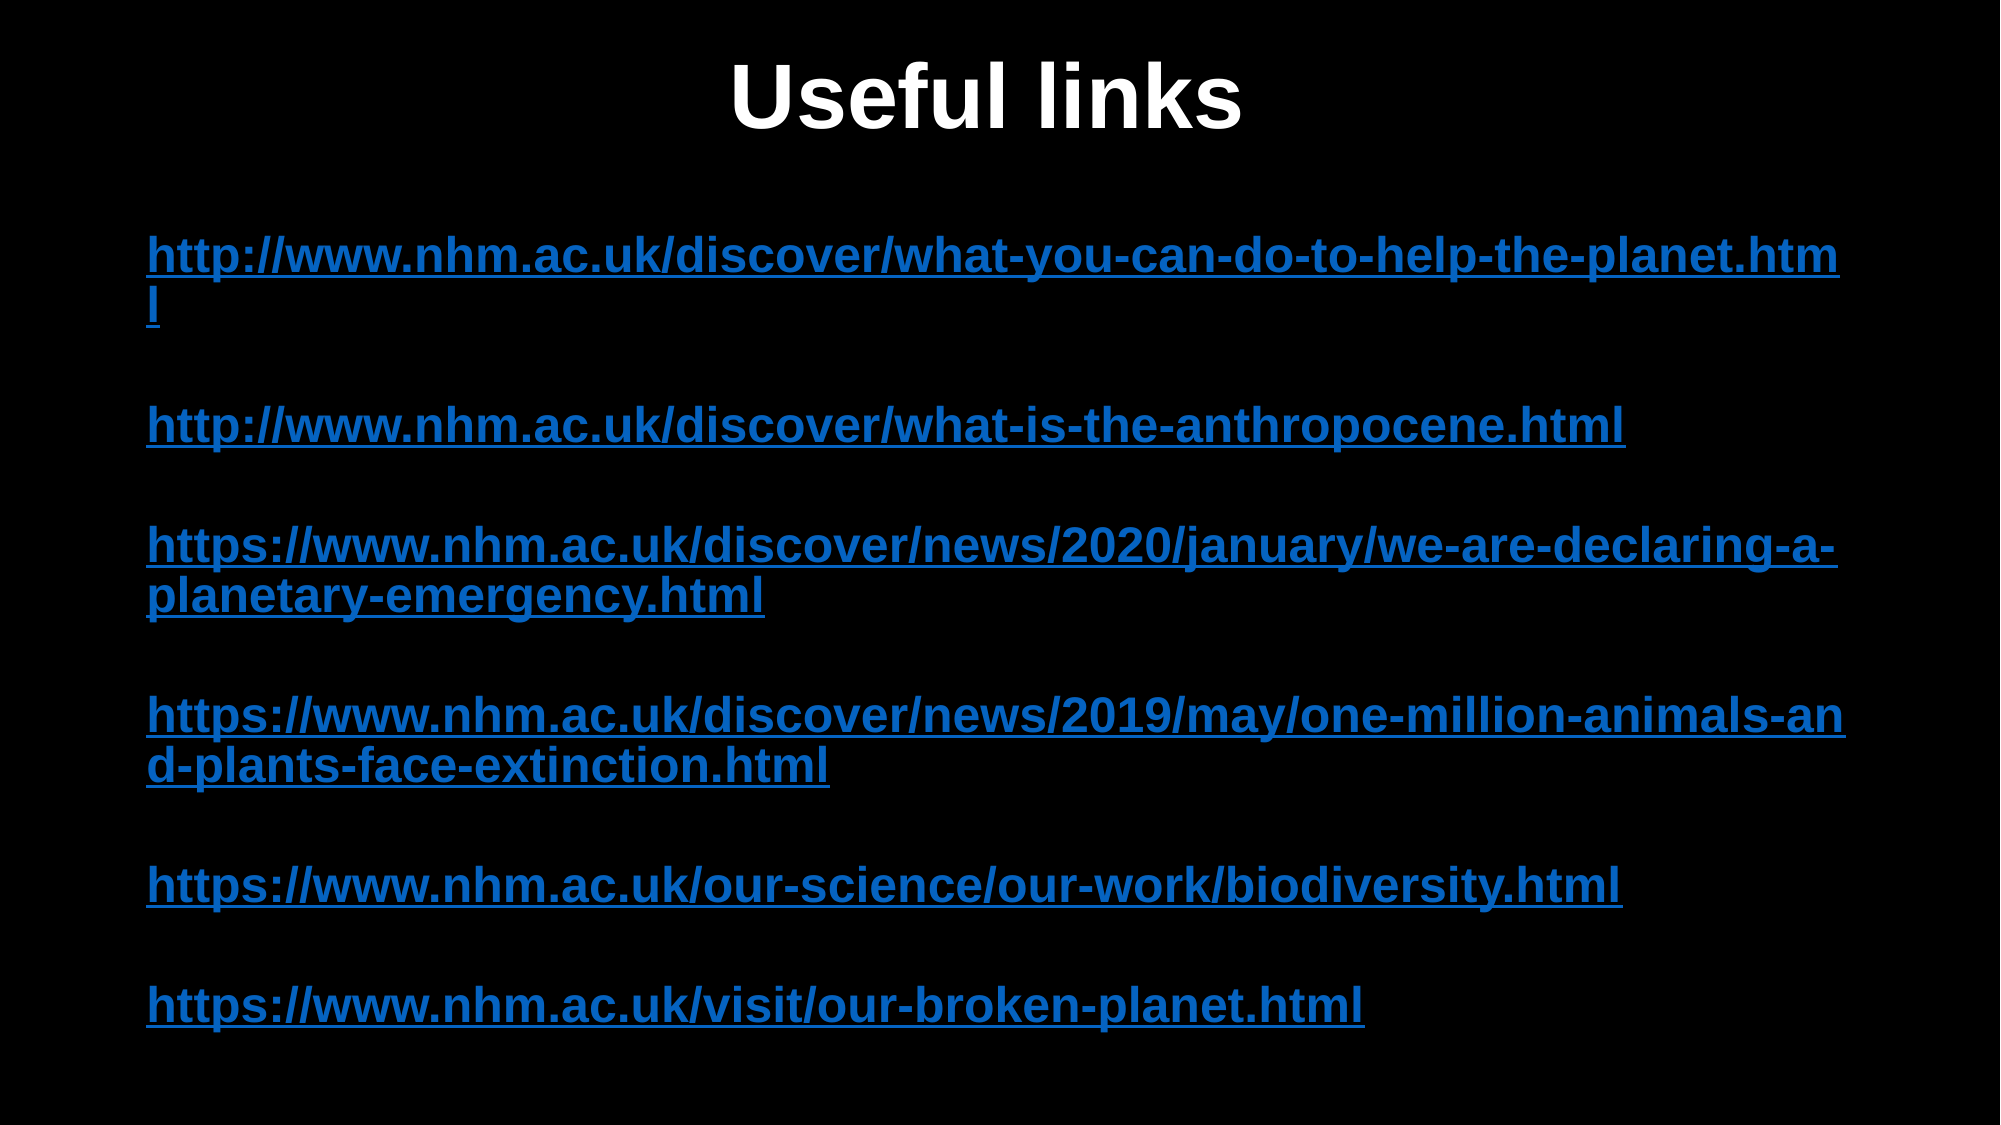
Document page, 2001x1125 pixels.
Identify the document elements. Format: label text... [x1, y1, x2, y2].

text_box Useful links [378, 28, 1622, 154]
text_box http://www.nhm.ac.uk/discover/what-you-can-do-to-help-the-planet.html http://www.nhm.ac.uk/discover/what-is-the-anthropocene.html https://www.nhm.ac.uk/discover/news/2020/january/we-are-declaring-a-planetary-emergency.html https://www.nhm.ac.uk/discover/news/2019/may/one-million-animals-and-plants-face-extinction.html https://www.nhm.ac.uk/our-science/our-work/biodiversity.html https://www.nhm.ac.uk/visit/our-broken-planet.html [131, 214, 1869, 980]
